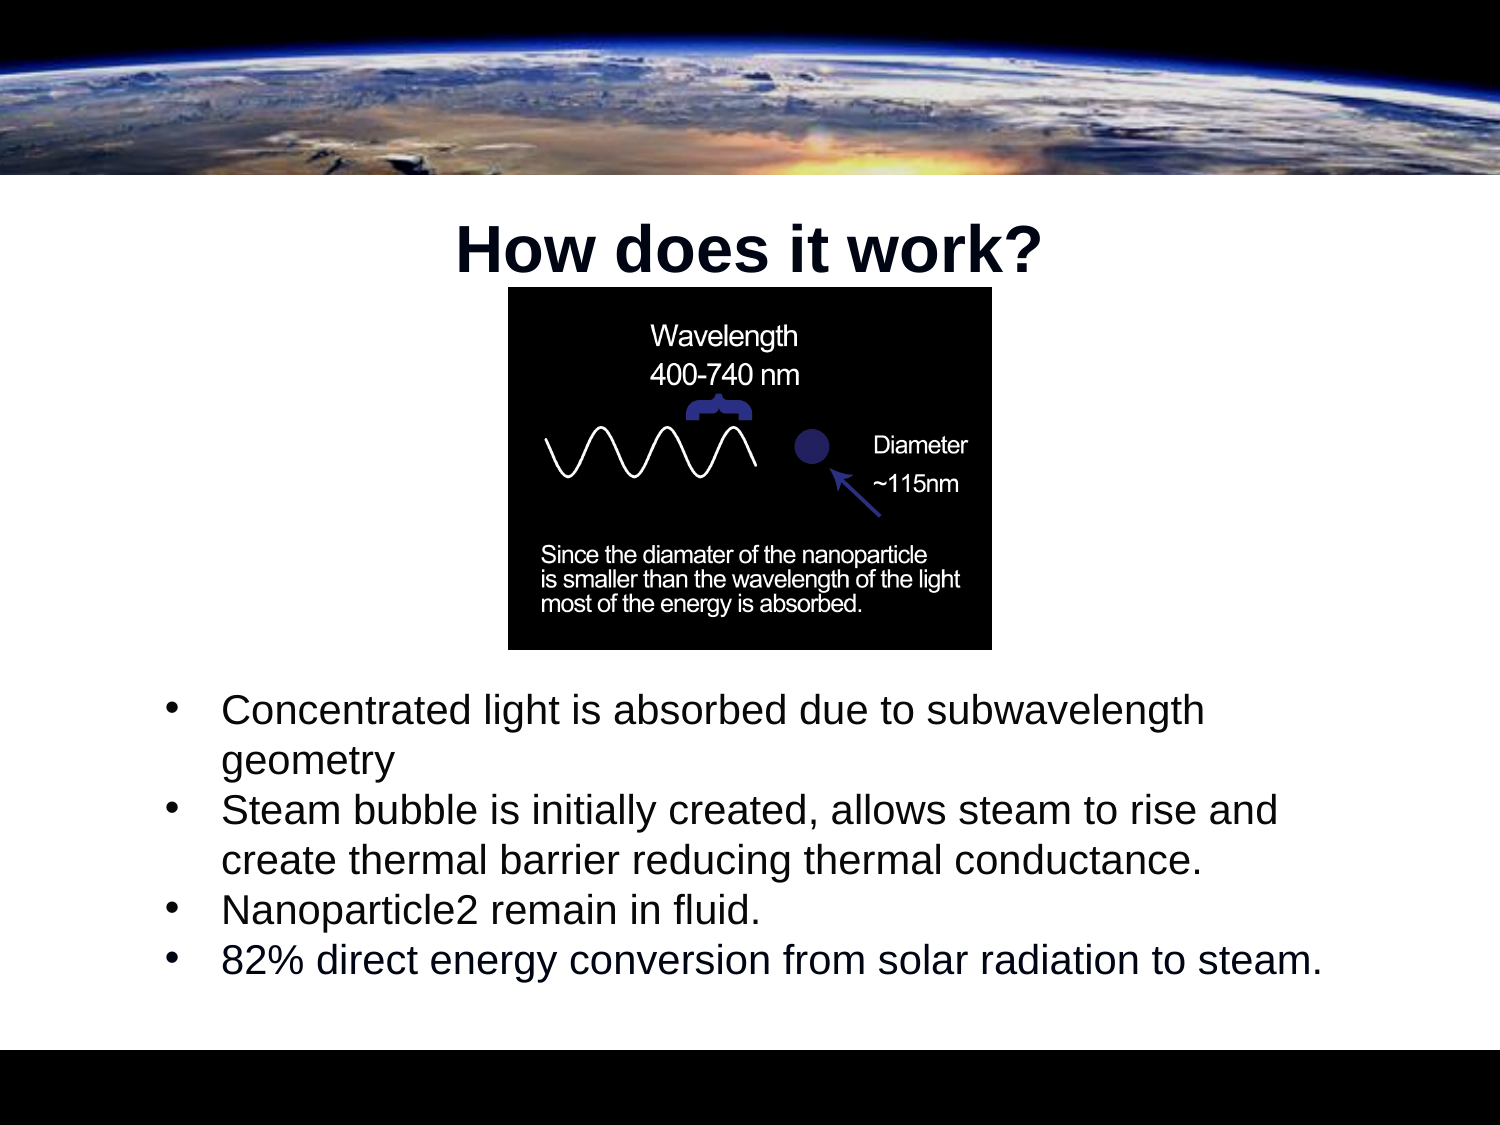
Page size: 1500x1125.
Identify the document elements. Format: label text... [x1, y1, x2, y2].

picture [0, 1049, 1500, 1125]
text_box Concentrated light is absorbed due to subwavelength geometry Steam bubble is initially created, allows steam to rise and create thermal barrier reducing thermal conductance. Nanoparticle2 remain in fluid. 82% direct energy conversion from solar radiation to steam. [149, 675, 1363, 1040]
title How does it work? [62, 187, 1438, 305]
picture [508, 287, 992, 651]
picture [0, 0, 1500, 176]
